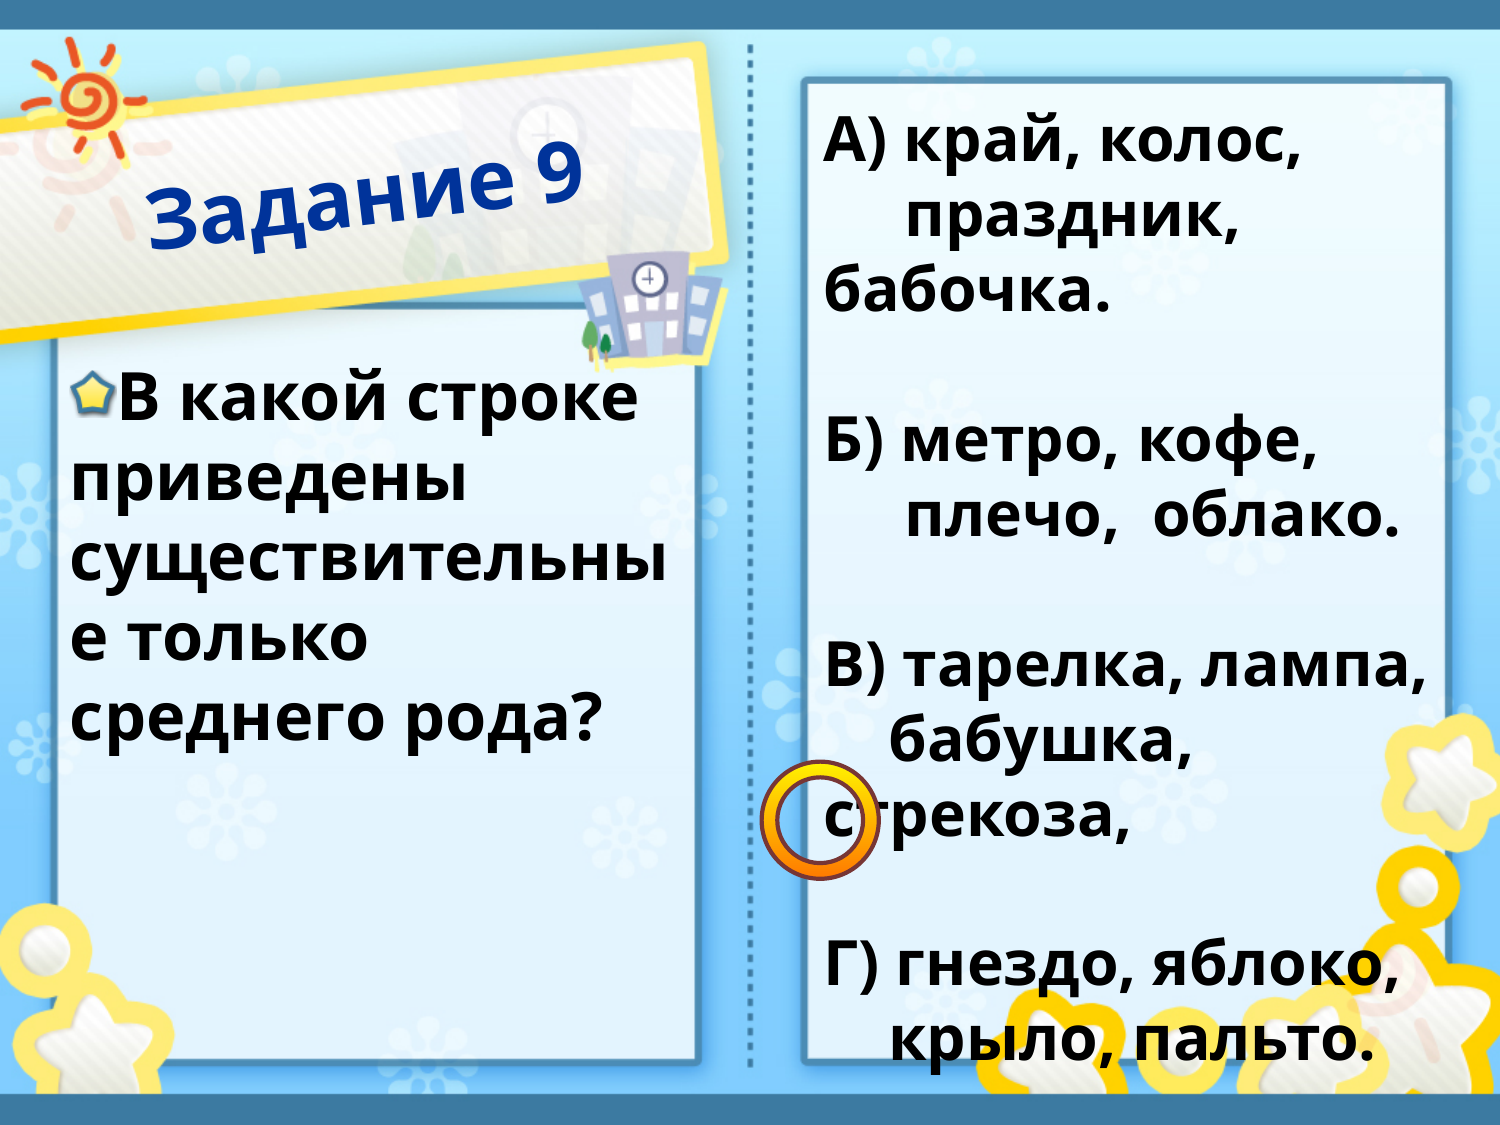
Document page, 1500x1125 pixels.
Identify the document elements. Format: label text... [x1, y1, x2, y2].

picture [780, 782, 808, 858]
text_box [759, 759, 881, 881]
text_box А) край, колос, праздник, бабочка. Б) метро, кофе, плечо, облако. В) тарелка, лампа, бабушка, стрекоза, Г) гнездо, яблоко, крыло, пальто. [808, 91, 1450, 1125]
title Задание 9 [14, 57, 715, 326]
text_box В какой строке приведены существительные только среднего рода? [55, 346, 696, 762]
picture [0, 0, 1500, 1125]
